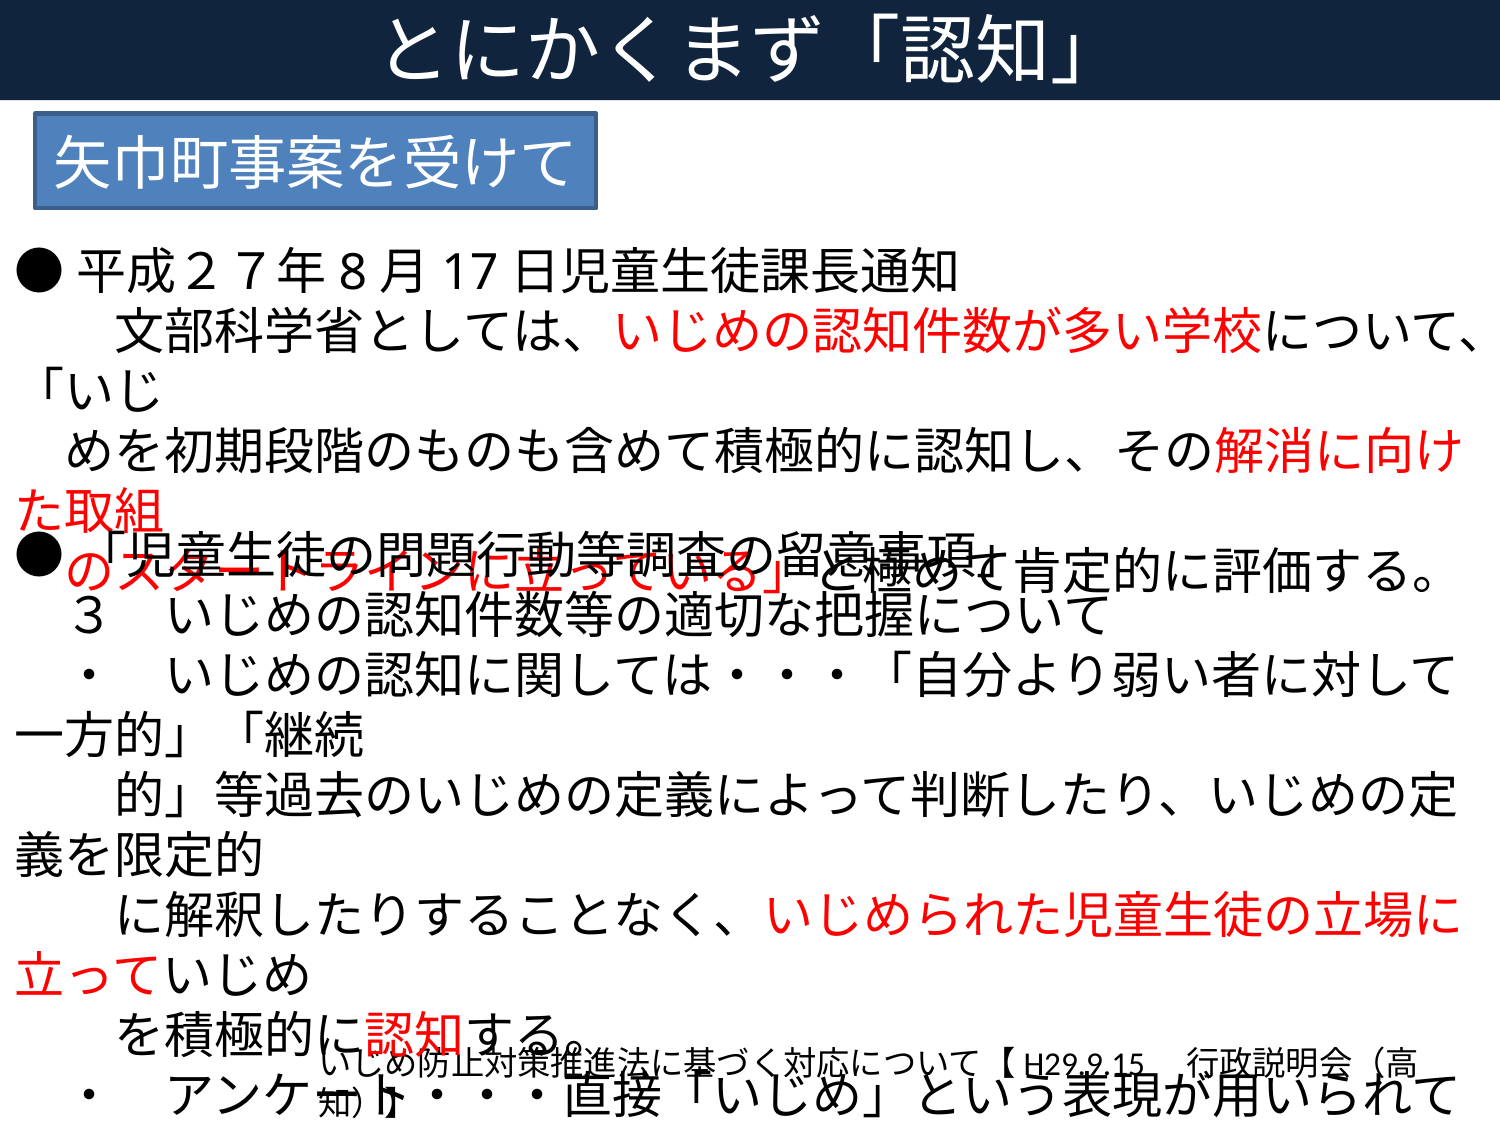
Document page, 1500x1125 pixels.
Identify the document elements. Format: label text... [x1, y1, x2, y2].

text_box ●平成２７年8月17日児童生徒課長通知 文部科学省としては、いじめの認知件数が多い学校について、「いじ めを初期段階のものも含めて積極的に認知し、その解消に向けた取組 のスタートラインに立っている」と極めて肯定的に評価する。 [0, 231, 1483, 516]
text_box 矢巾町事案を受けて [33, 111, 598, 210]
text_box ●「児童生徒の問題行動等調査の留意事項」 ３ いじめの認知件数等の適切な把握について ・ いじめの認知に関しては・・・「自分より弱い者に対して一方的」「継続 的」等過去のいじめの定義によって判断したり、いじめの定義を限定的 に解釈したりすることなく、いじめられた児童生徒の立場に立っていじめ を積極的に認知する。 ・ アンケート・・・直接「いじめ」という表現が用いられていなくても、児童 生徒が「嫌な思い」「苦痛」を感じている場合、いじめとして認知する。 [0, 516, 1500, 1125]
text_box とにかくまず「認知」 [0, 0, 1500, 101]
